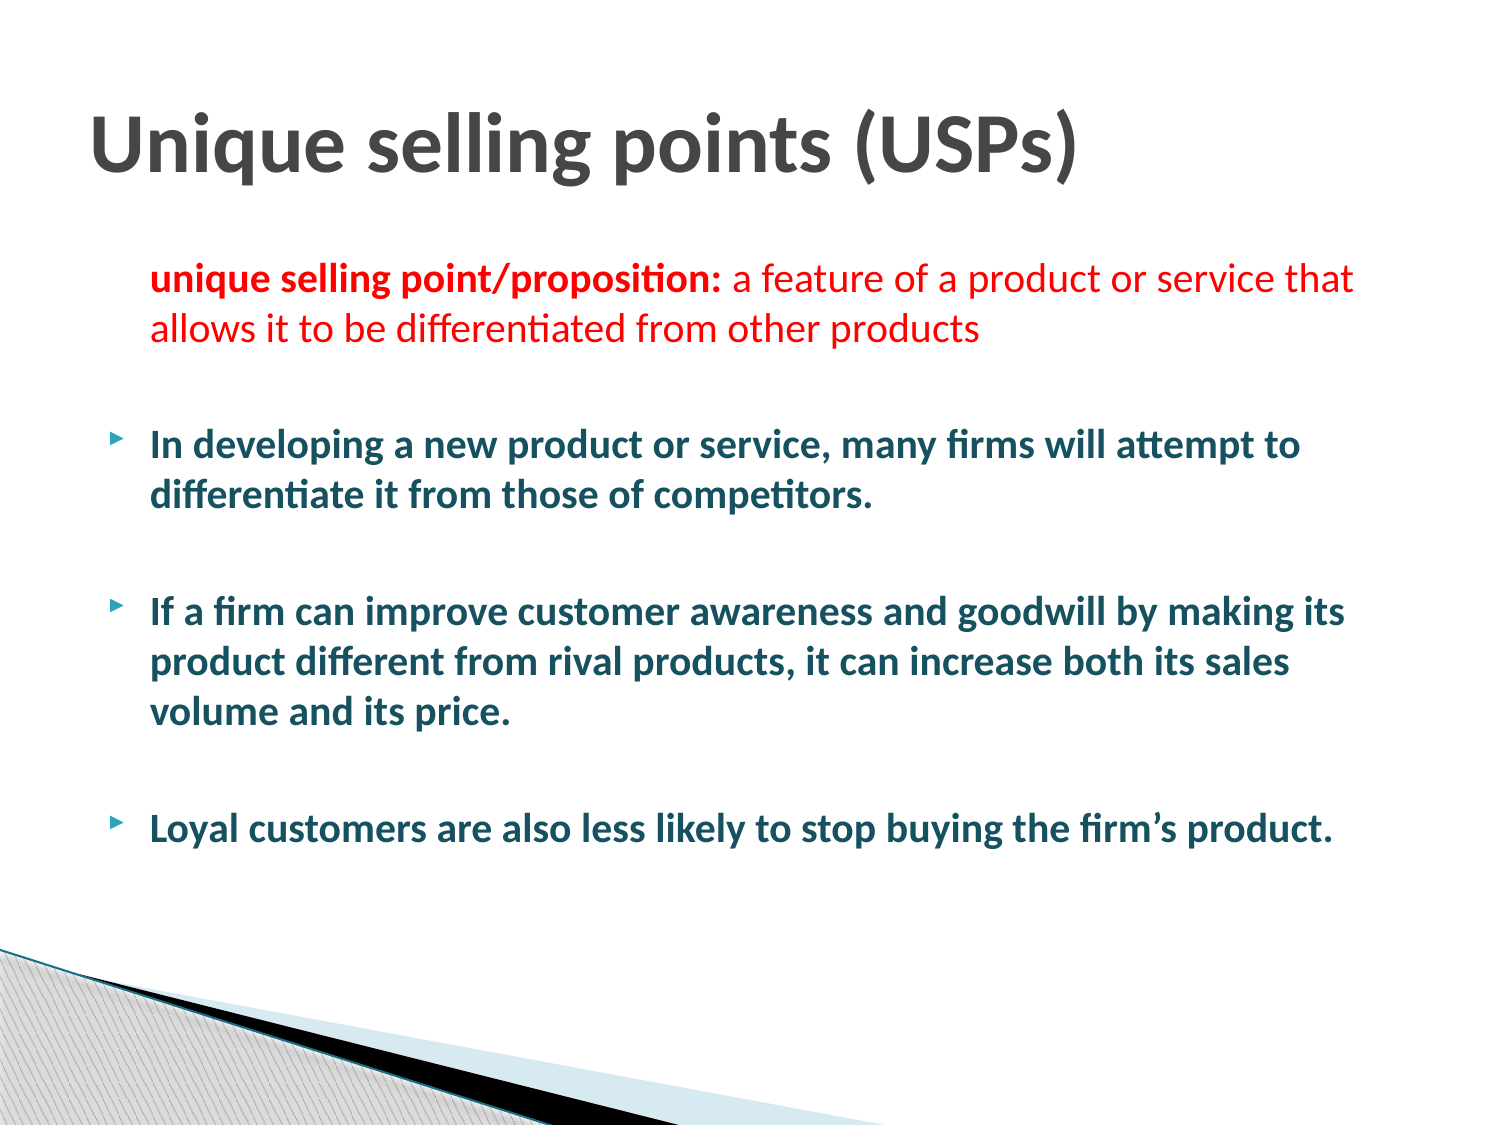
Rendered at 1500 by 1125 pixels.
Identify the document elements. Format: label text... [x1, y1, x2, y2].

list unique selling point/proposition: a feature of a product or service that allows it to be differentiated from other products In developing a new product or service, many firms will attempt to differentiate it from those of competitors. If a firm can improve customer awareness and goodwill by making its product different from rival products, it can increase both its sales volume and its price. Loyal customers are also less likely to stop buying the firm’s product. [75, 243, 1425, 986]
title Unique selling points (USPs) [75, 45, 1425, 233]
